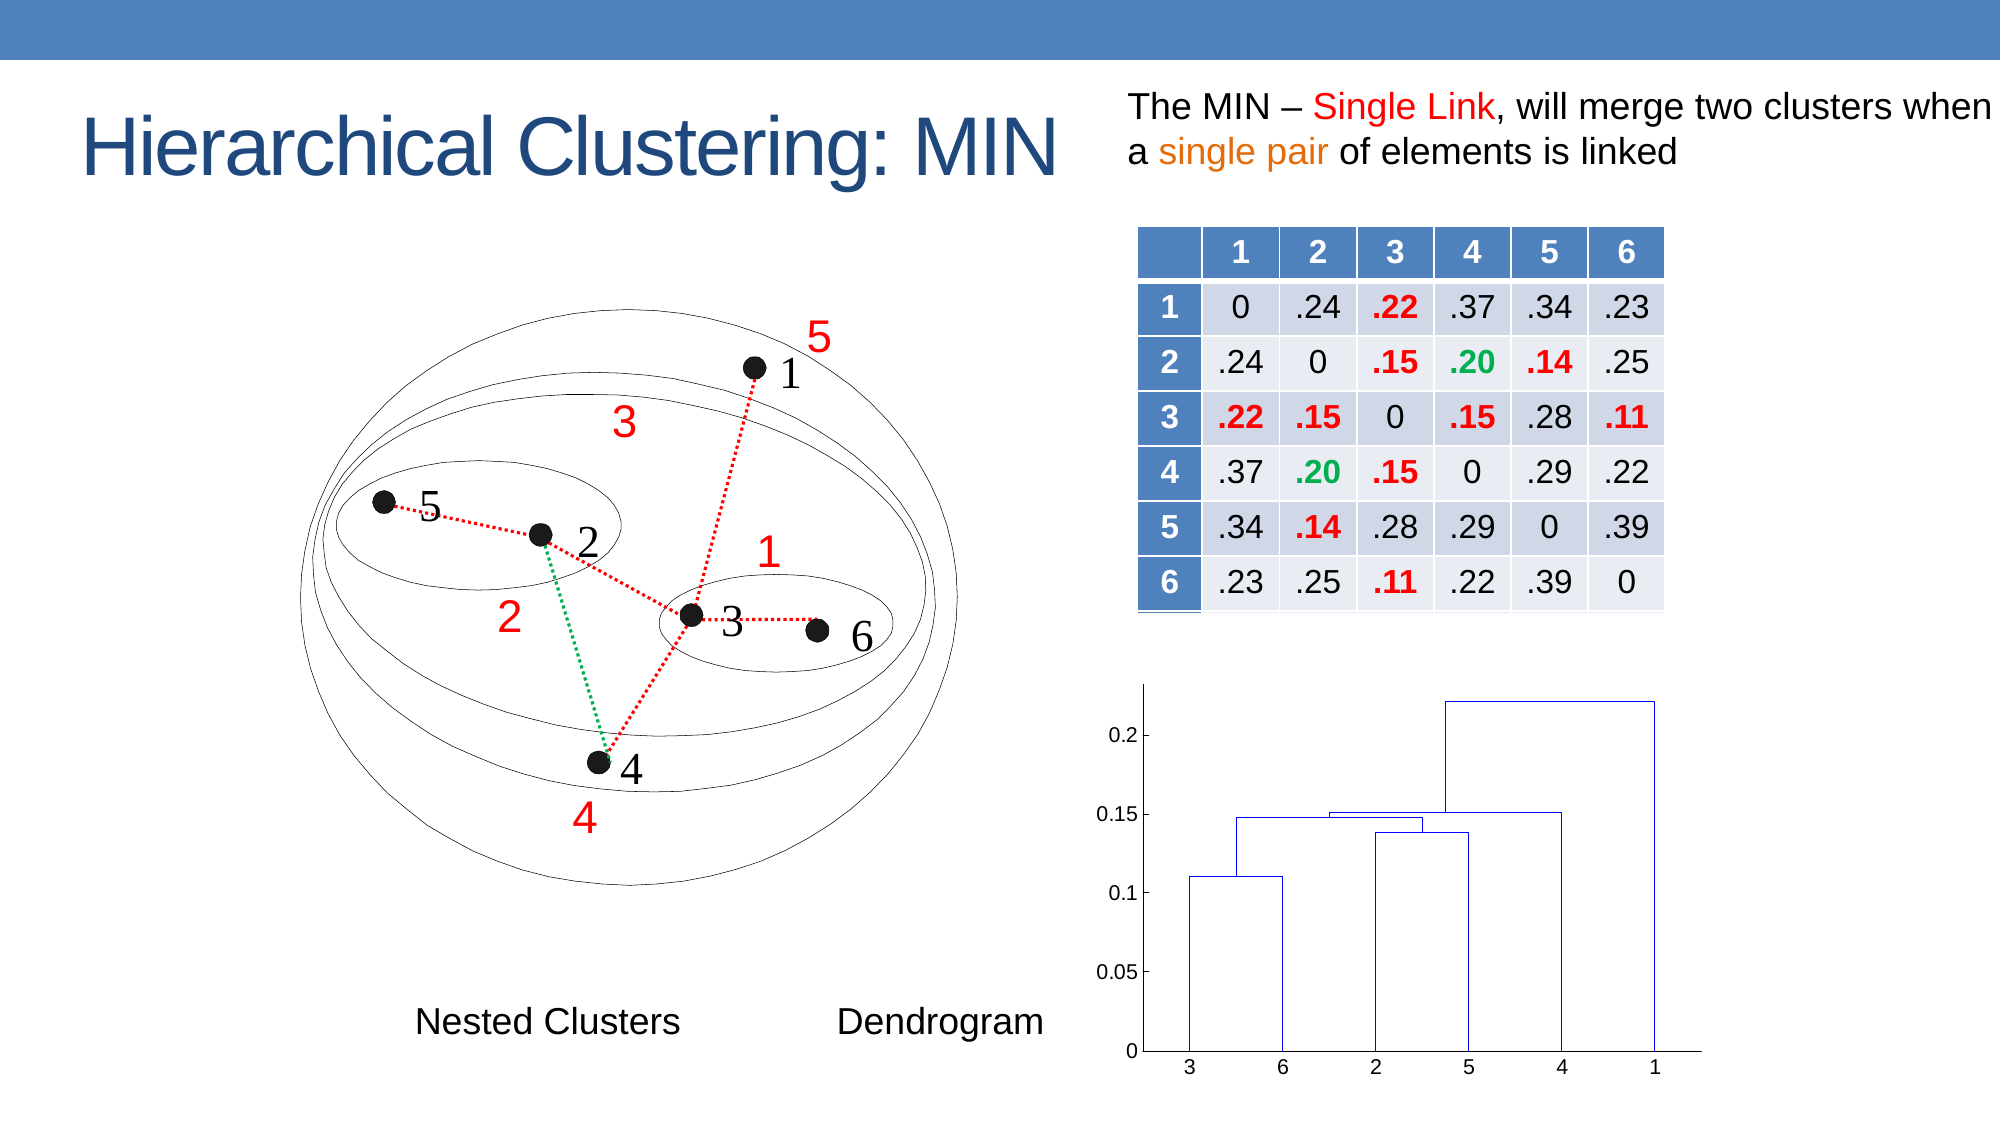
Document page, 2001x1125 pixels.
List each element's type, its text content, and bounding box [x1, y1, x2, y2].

table_cell 4 [1138, 447, 1201, 500]
table_cell .22 [1358, 284, 1433, 335]
picture [1049, 650, 1770, 1101]
table_cell .15 [1435, 392, 1510, 445]
table_cell .29 [1512, 447, 1587, 500]
table_cell .37 [1435, 284, 1510, 335]
table_cell 5 [1138, 502, 1201, 555]
table_cell .20 [1280, 447, 1356, 500]
table_cell .15 [1358, 447, 1433, 500]
table_cell .15 [1358, 337, 1433, 390]
table_cell 0 [1512, 502, 1587, 555]
table_cell 3 [1138, 392, 1201, 445]
table_cell 0 [1203, 284, 1279, 335]
table_cell .14 [1512, 337, 1587, 390]
table_cell 0 [1280, 337, 1356, 390]
text_box The MIN – Single Link, will merge two clusters when a single pair of elements is linked [1037, 74, 2000, 180]
table_cell .37 [1203, 447, 1279, 500]
table_header 3 [1358, 227, 1433, 278]
table_cell .24 [1280, 284, 1356, 335]
table_cell .11 [1589, 392, 1664, 445]
table_header 1 [1203, 227, 1279, 278]
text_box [300, 305, 958, 886]
table_cell .14 [1280, 502, 1356, 555]
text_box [544, 545, 595, 753]
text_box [695, 378, 756, 605]
table_cell .24 [1203, 337, 1279, 390]
table_cell 0 [1358, 392, 1433, 445]
table_cell 6 [1138, 557, 1201, 610]
table_cell .25 [1280, 557, 1356, 610]
table_cell .23 [1589, 284, 1664, 335]
table_cell .39 [1589, 502, 1664, 555]
table_cell .20 [1435, 337, 1510, 390]
table_cell .22 [1435, 557, 1510, 610]
table_cell .25 [1589, 337, 1664, 390]
text_box Dendrogram [821, 989, 1046, 1050]
table_cell .23 [1203, 557, 1279, 610]
table_cell .15 [1280, 392, 1356, 445]
table_cell .34 [1203, 502, 1279, 555]
table_header 4 [1435, 227, 1510, 278]
table_cell .34 [1512, 284, 1587, 335]
table_cell 1 [1138, 284, 1201, 335]
table_header 5 [1512, 227, 1587, 278]
table_header 6 [1589, 227, 1664, 278]
table_cell .28 [1512, 392, 1587, 445]
table_cell .28 [1358, 502, 1433, 555]
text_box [596, 542, 681, 612]
table_cell 2 [1138, 337, 1201, 390]
table_cell .22 [1203, 392, 1279, 445]
table_header [1138, 227, 1201, 278]
table_cell .39 [1512, 557, 1587, 610]
table_cell 0 [1589, 557, 1664, 610]
table_cell .29 [1435, 502, 1510, 555]
table_cell 0 [1435, 447, 1510, 500]
table_cell .11 [1358, 557, 1433, 610]
table_cell .22 [1589, 447, 1664, 500]
title Hierarchical Clustering: MIN [65, 36, 1424, 249]
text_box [606, 625, 688, 755]
table_header 2 [1280, 227, 1356, 278]
text_box Nested Clusters [399, 989, 821, 1050]
